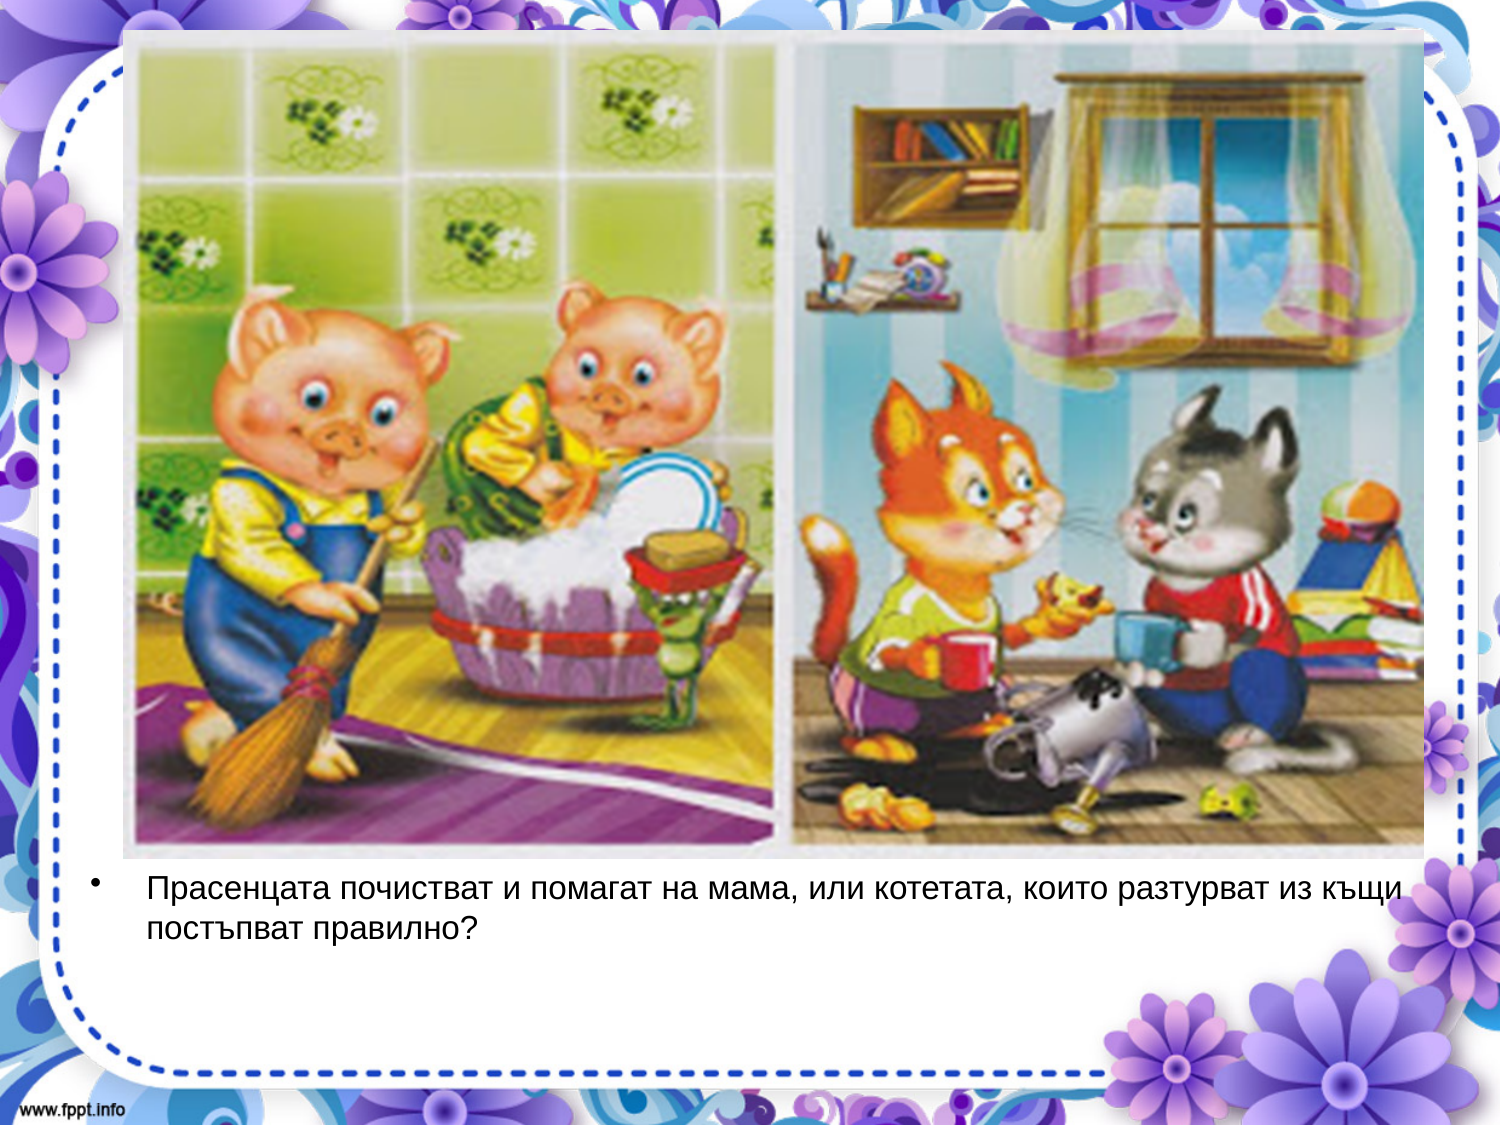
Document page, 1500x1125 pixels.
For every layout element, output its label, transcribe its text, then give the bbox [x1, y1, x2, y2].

list Прасенцата почистват и помагат на мама, или котетата, които разтурват из къщи постъпват правилно? [75, 859, 1425, 1005]
picture [0, 0, 1500, 1125]
